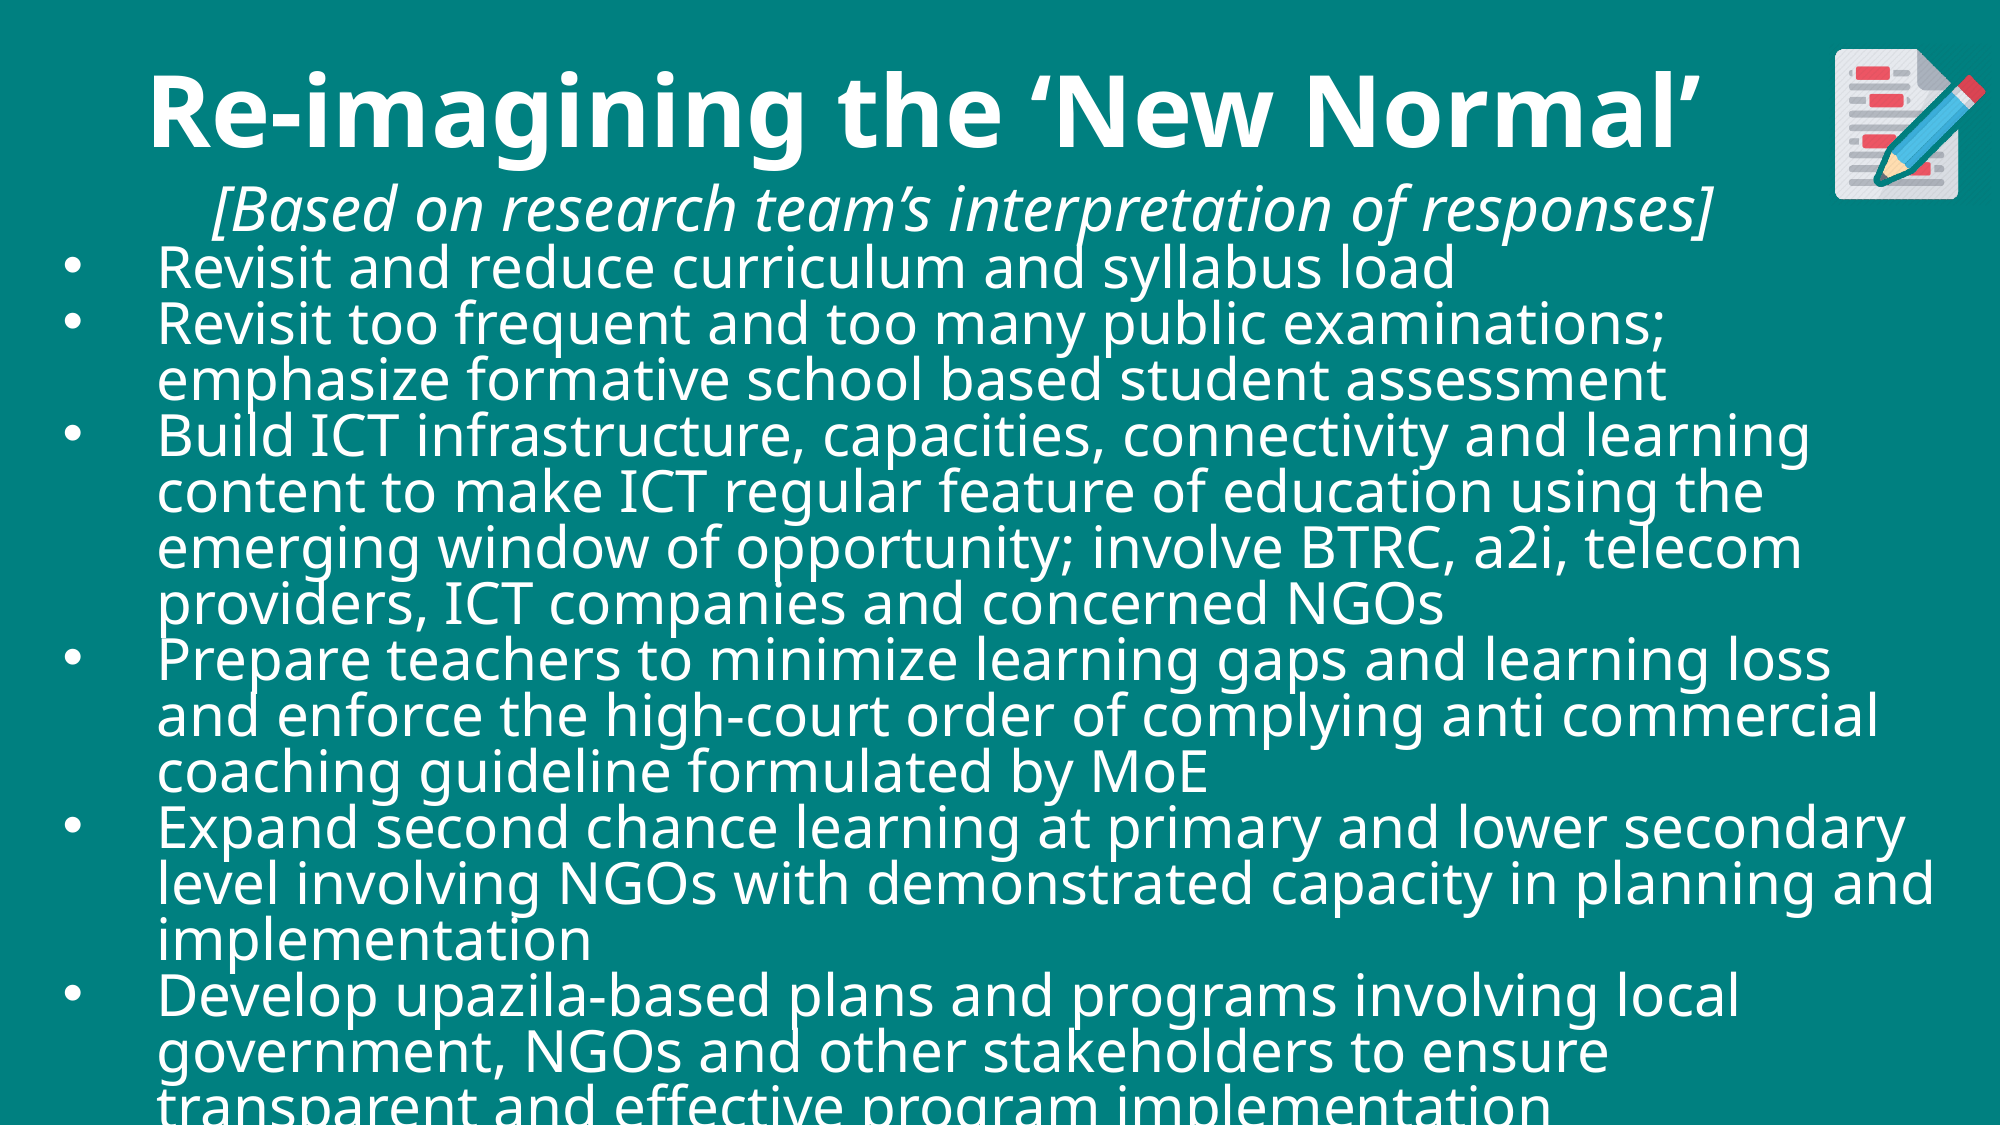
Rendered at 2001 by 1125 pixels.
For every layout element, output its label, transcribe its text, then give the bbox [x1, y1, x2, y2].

picture [1828, 42, 1992, 206]
text_box [Based on research team’s interpretation of responses] Revisit and reduce curriculum and syllabus load Revisit too frequent and too many public examinations; emphasize formative school based student assessment Build ICT infrastructure, capacities, connectivity and learning content to make ICT regular feature of education using the emerging window of opportunity; involve BTRC, a2i, telecom providers, ICT companies and concerned NGOs Prepare teachers to minimize learning gaps and learning loss and enforce the high-court order of complying anti commercial coaching guideline formulated by MoE Expand second chance learning at primary and lower secondary level involving NGOs with demonstrated capacity in planning and implementation Develop upazila-based plans and programs involving local government, NGOs and other stakeholders to ensure transparent and effective program implementation [48, 176, 1960, 1125]
text_box Re-imagining the ‘New Normal’ [48, 39, 1800, 175]
